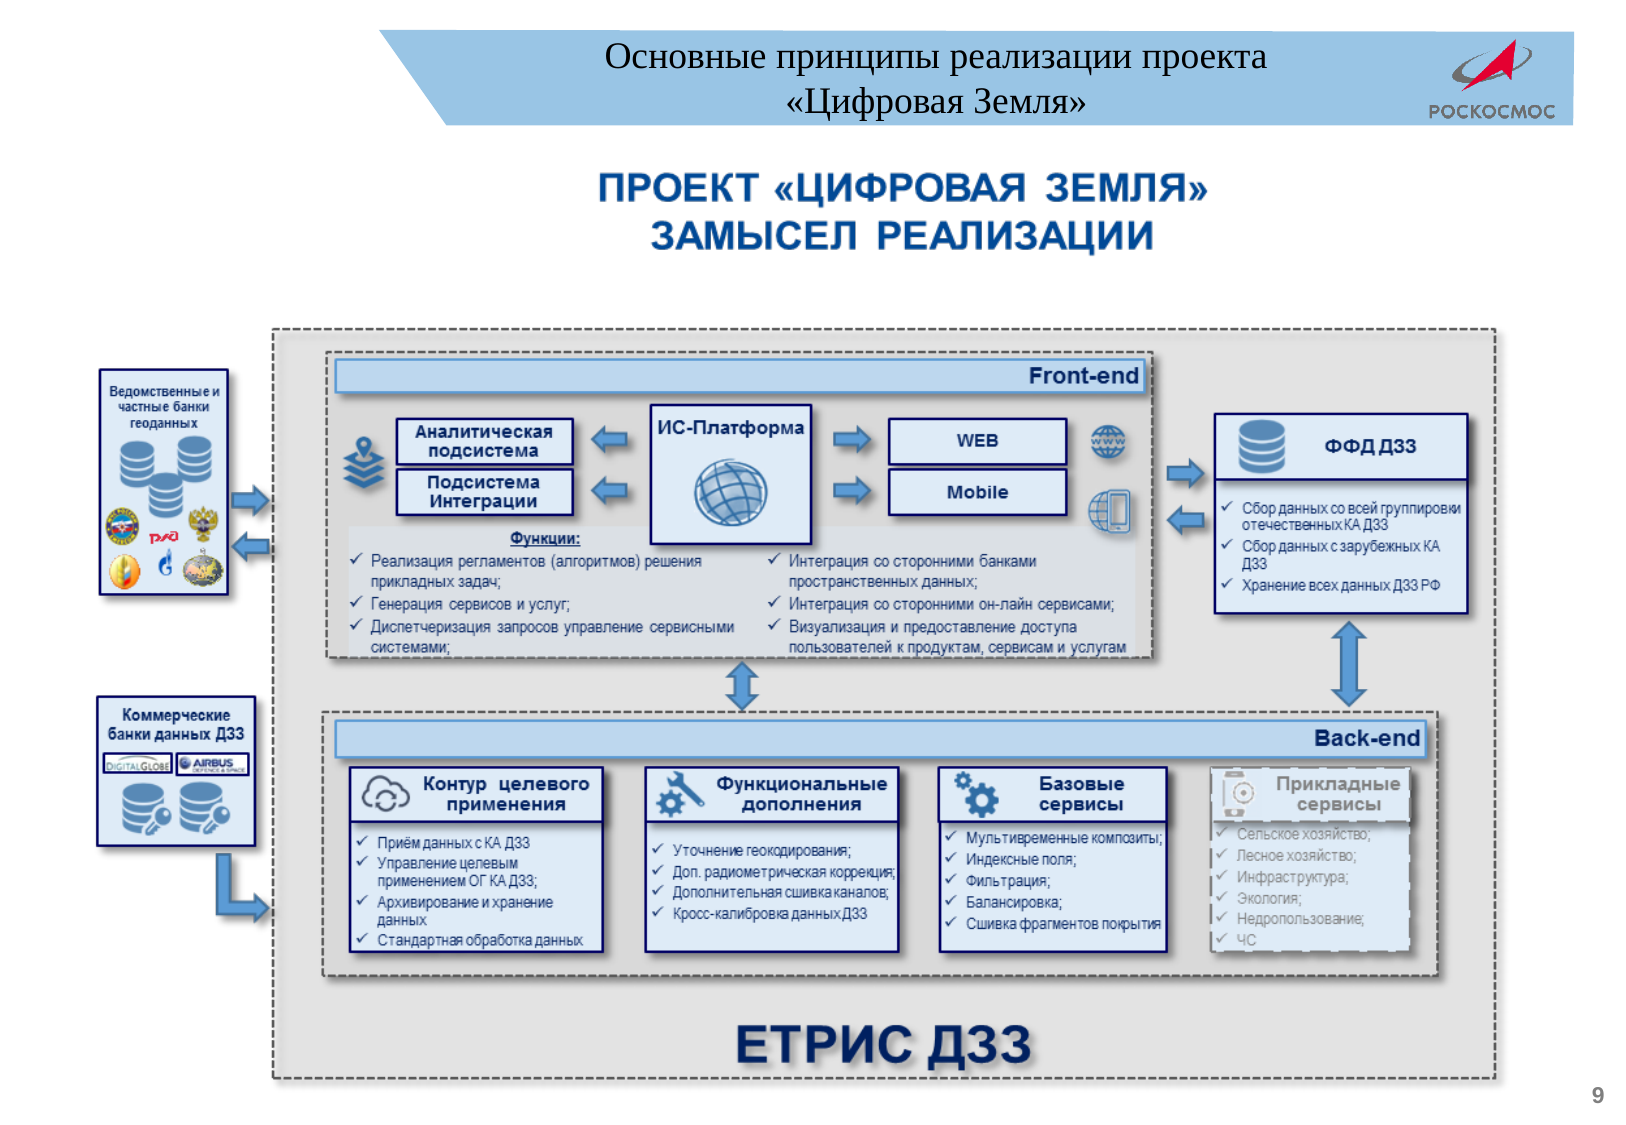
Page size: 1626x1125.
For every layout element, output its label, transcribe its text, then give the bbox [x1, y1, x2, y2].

text_box Основные принципы реализации проекта «Цифровая Земля» [517, 23, 1356, 127]
picture [91, 12, 1581, 1102]
